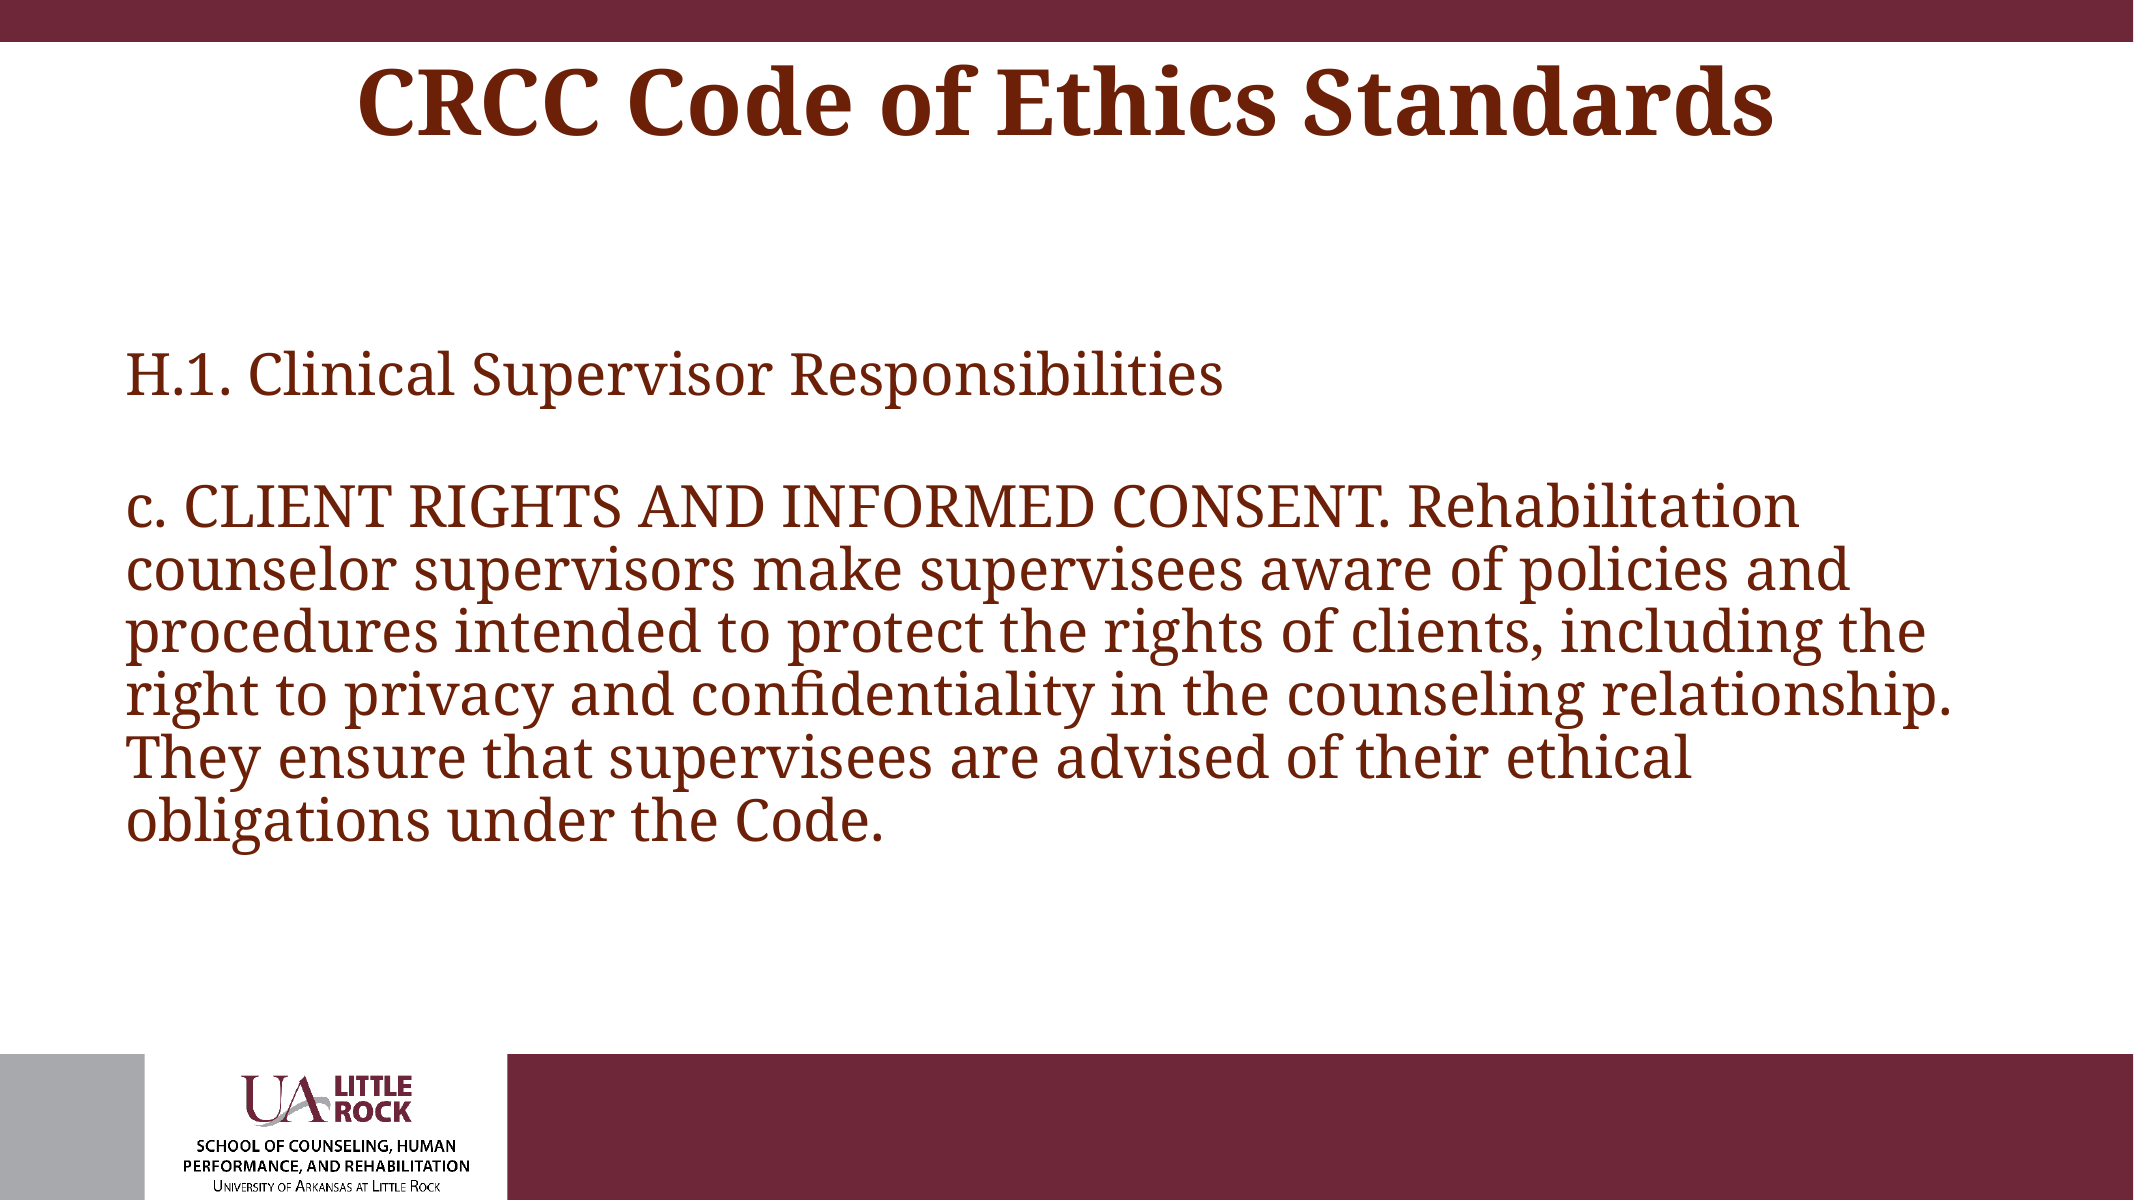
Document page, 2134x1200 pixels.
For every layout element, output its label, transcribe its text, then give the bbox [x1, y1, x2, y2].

picture [167, 1137, 485, 1200]
list H.1. Clinical Supervisor Responsibilities c. CLIENT RIGHTS AND INFORMED CONSENT. Rehabilitation counselor supervisors make supervisees aware of policies and procedures intended to protect the rights of clients, including the right to privacy and confidentiality in the counseling relationship. They ensure that supervisees are advised of their ethical obligations under the Code. [110, 337, 2024, 1137]
title CRCC Code of Ethics Standards [0, 0, 2134, 85]
